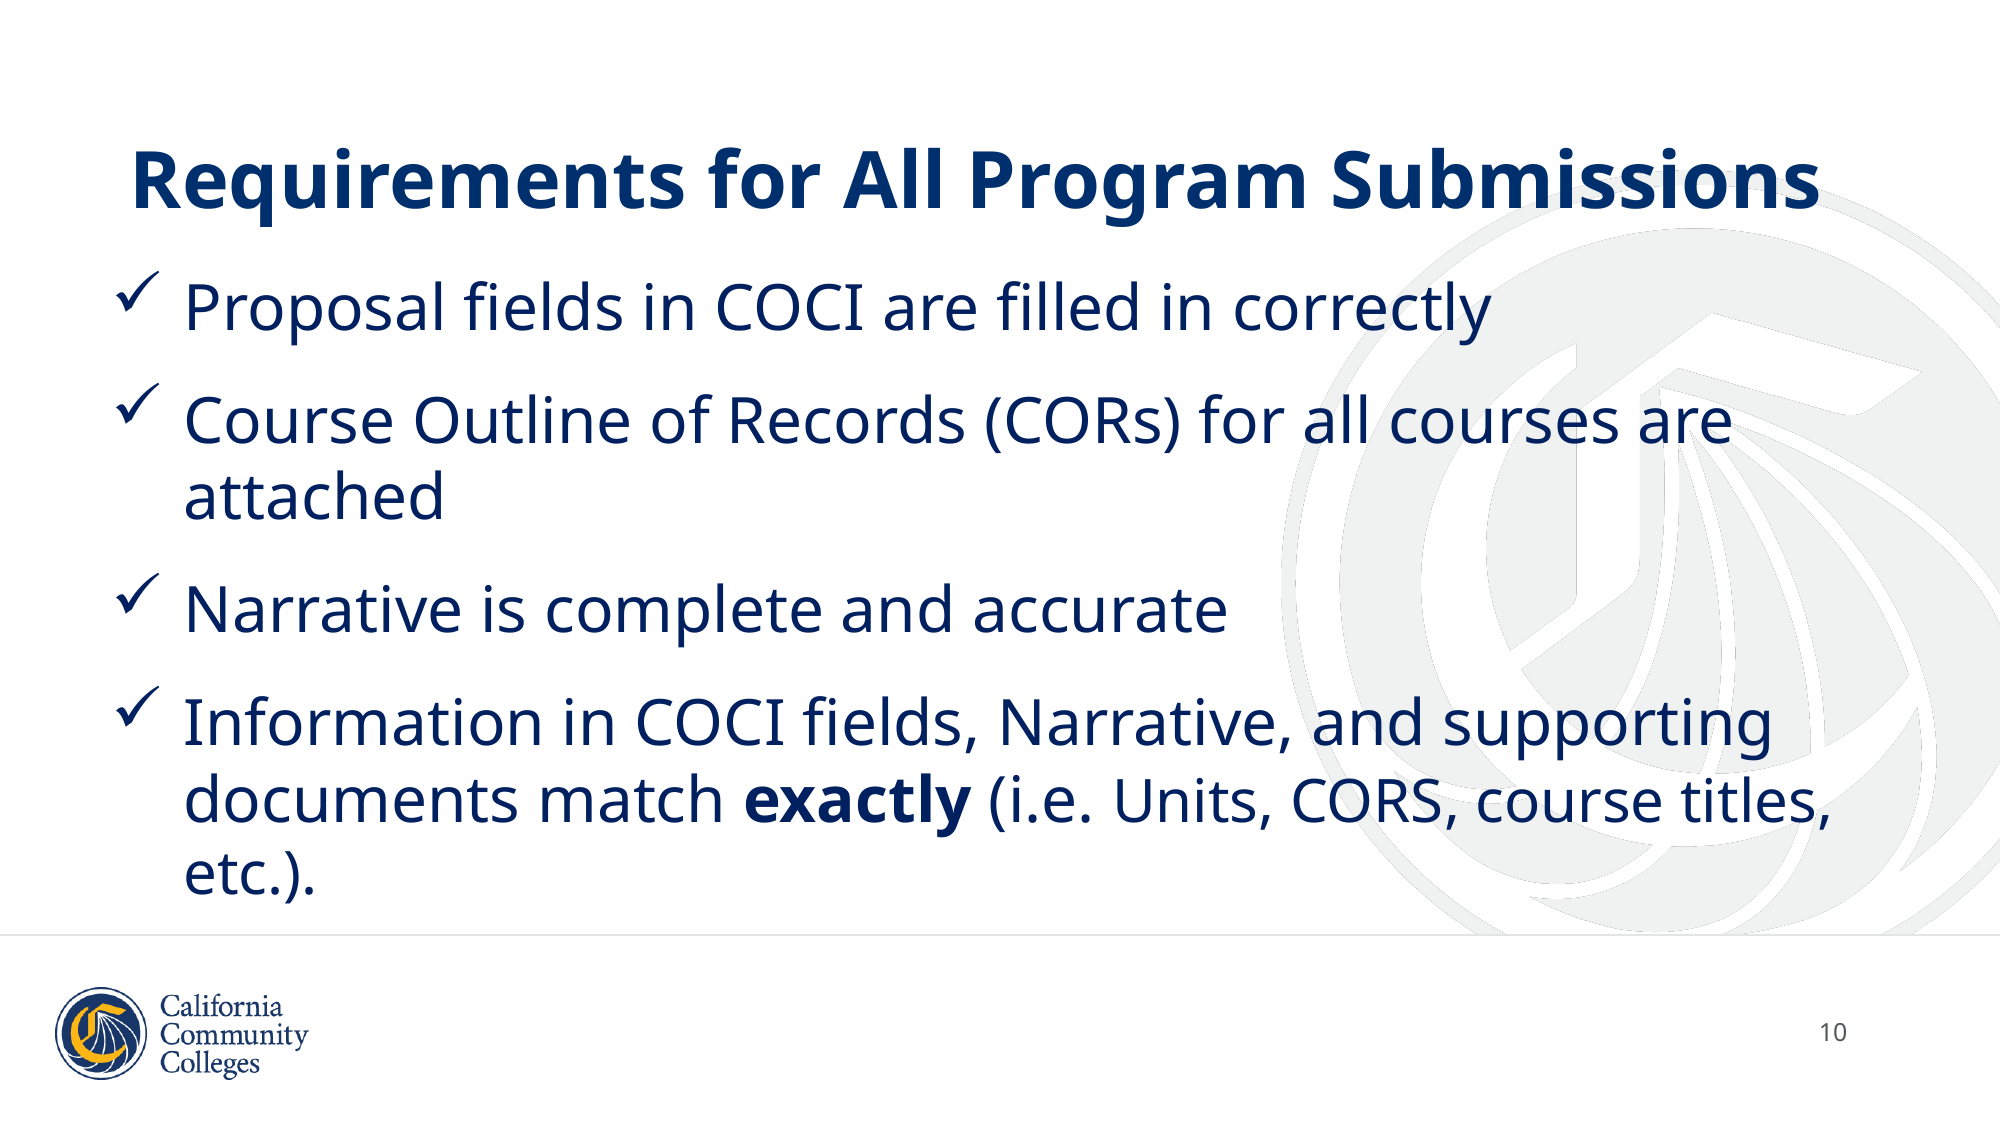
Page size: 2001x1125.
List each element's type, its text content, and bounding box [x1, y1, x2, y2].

subtitle Proposal fields in COCI are filled in correctly Course Outline of Records (CORs) for all courses are attached Narrative is complete and accurate Information in COCI fields, Narrative, and supporting documents match exactly (i.e. Units, CORS, course titles, etc.). [96, 258, 1899, 917]
picture [52, 984, 312, 1083]
picture [1281, 170, 2000, 934]
slide_number 10 [1412, 1003, 1863, 1064]
title Requirements for All Program Submissions [115, 102, 1863, 234]
